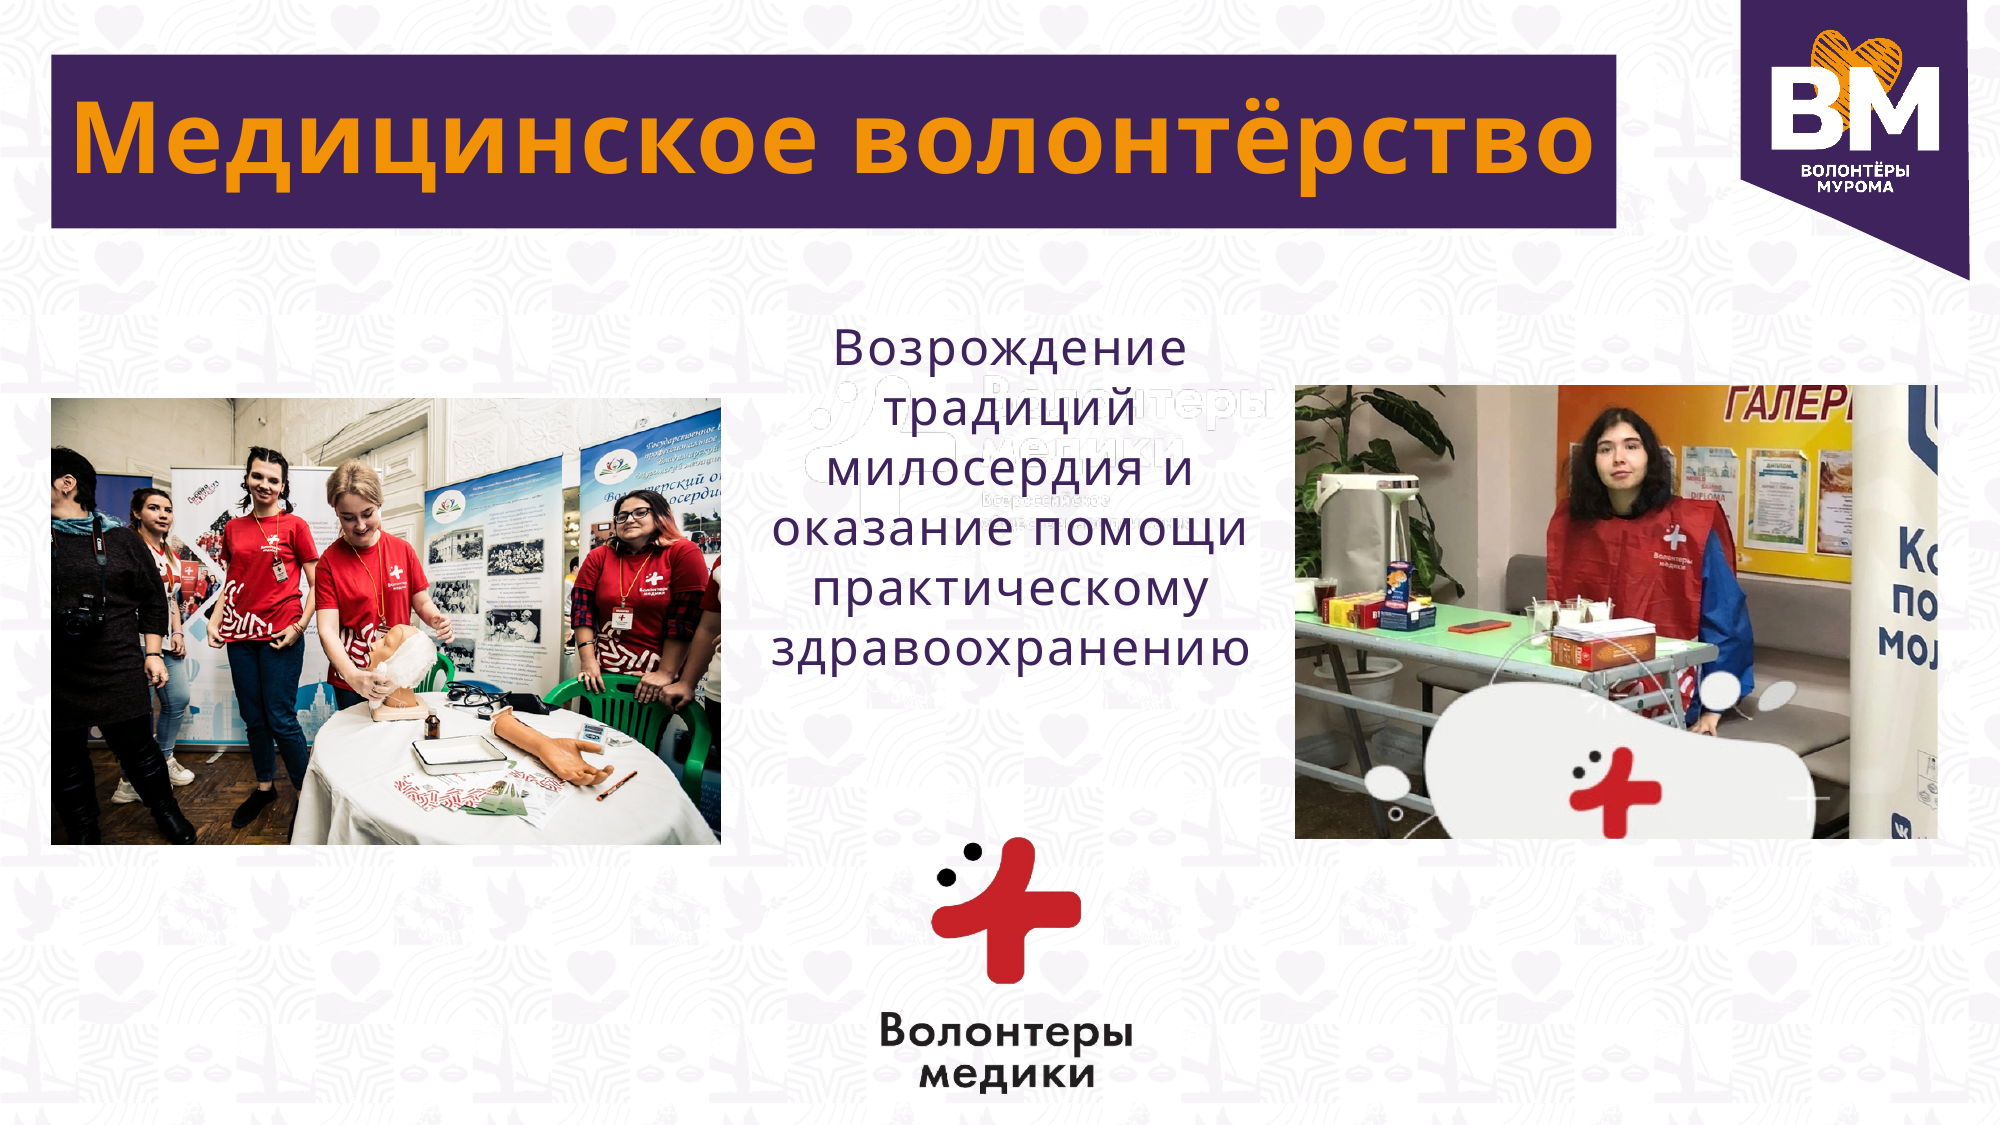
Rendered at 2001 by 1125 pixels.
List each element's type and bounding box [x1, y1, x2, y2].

picture [0, 0, 2000, 1125]
text_box [1733, 0, 1977, 279]
